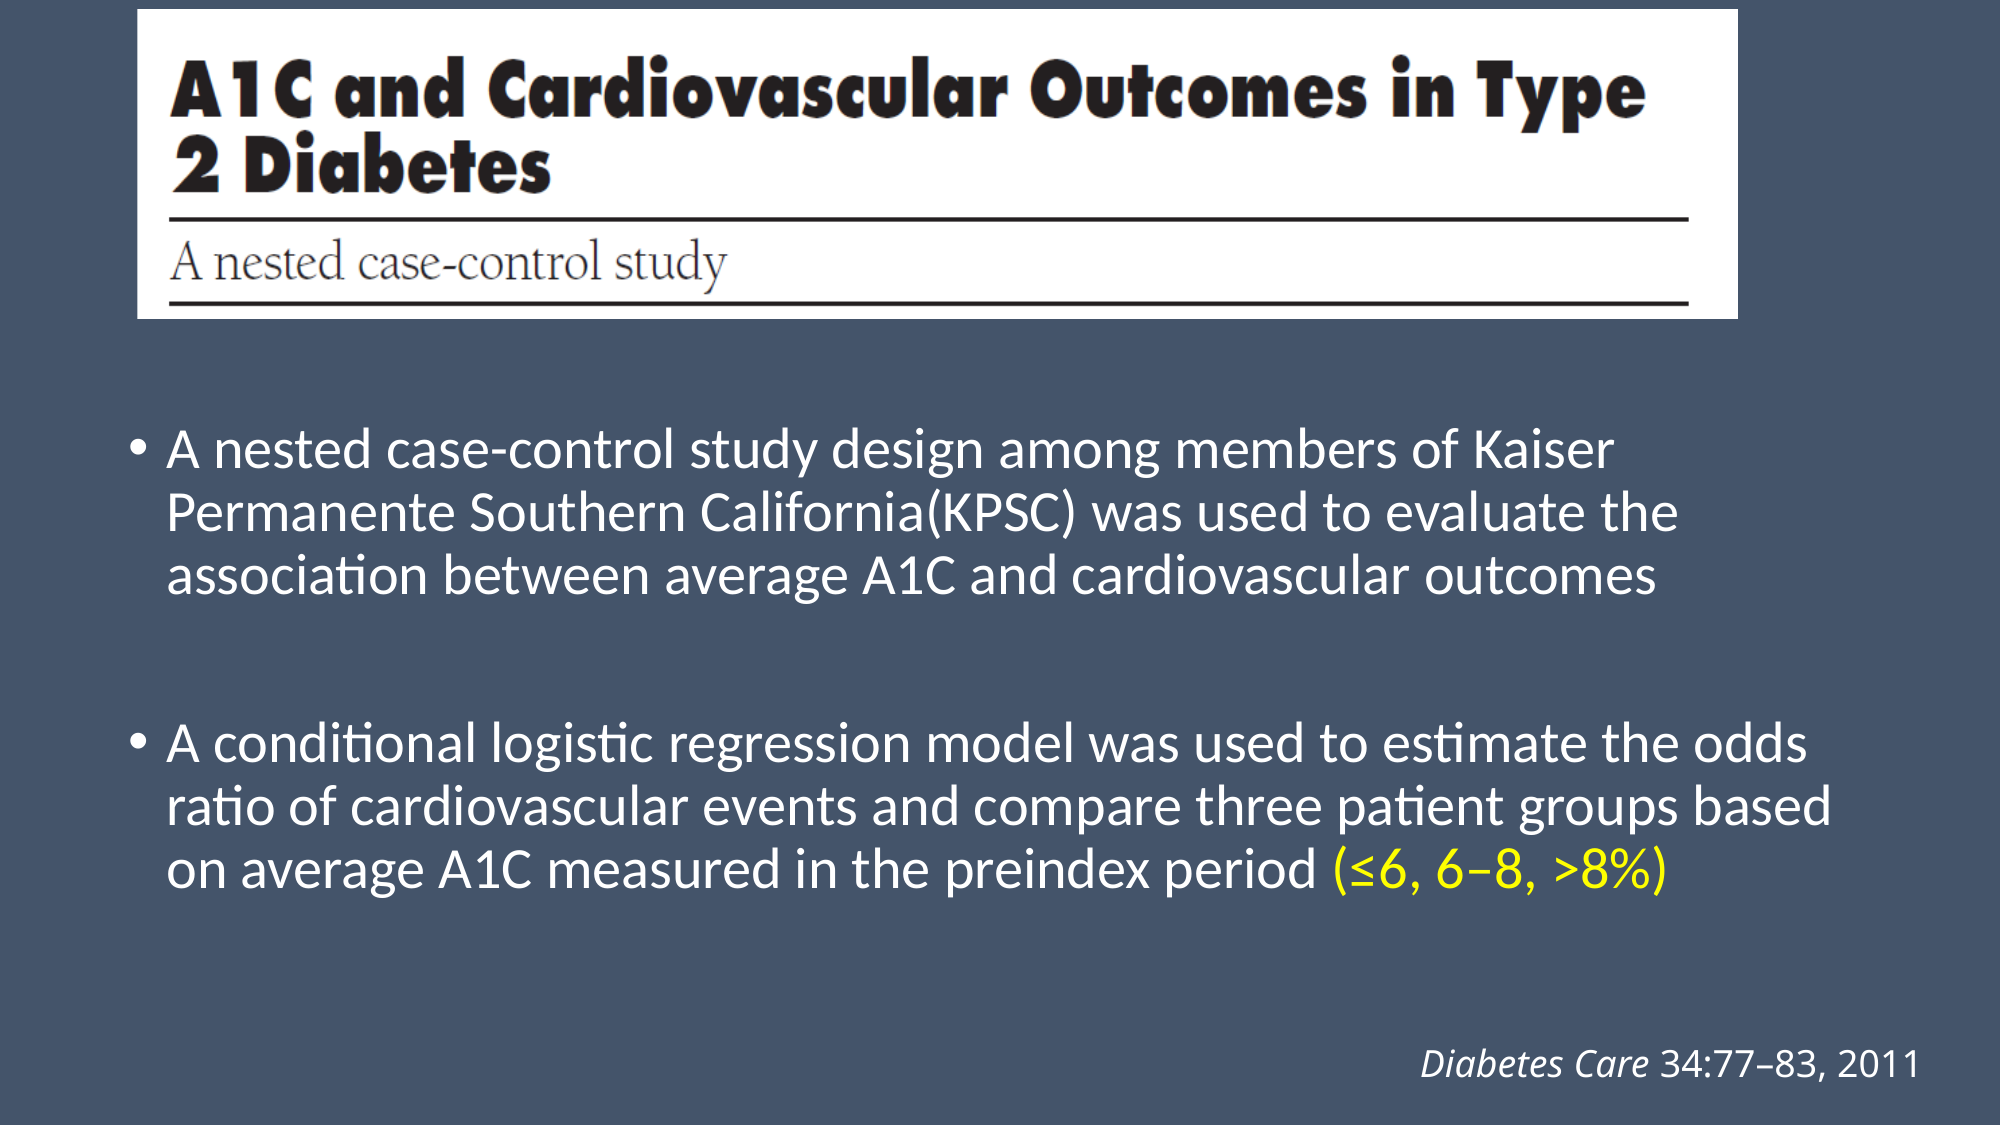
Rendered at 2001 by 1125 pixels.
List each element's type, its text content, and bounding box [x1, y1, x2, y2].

list A nested case-control study design among members of Kaiser Permanente Southern California(KPSC) was used to evaluate the association between average A1C and cardiovascular outcomes A conditional logistic regression model was used to estimate the odds ratio of cardiovascular events and compare three patient groups based on average A1C measured in the preindex period (≤6, 6–8, >8%) [113, 411, 1887, 1125]
text_box Diabetes Care 34:77–83, 2011 [1405, 1032, 1939, 1093]
picture [137, 9, 1739, 319]
